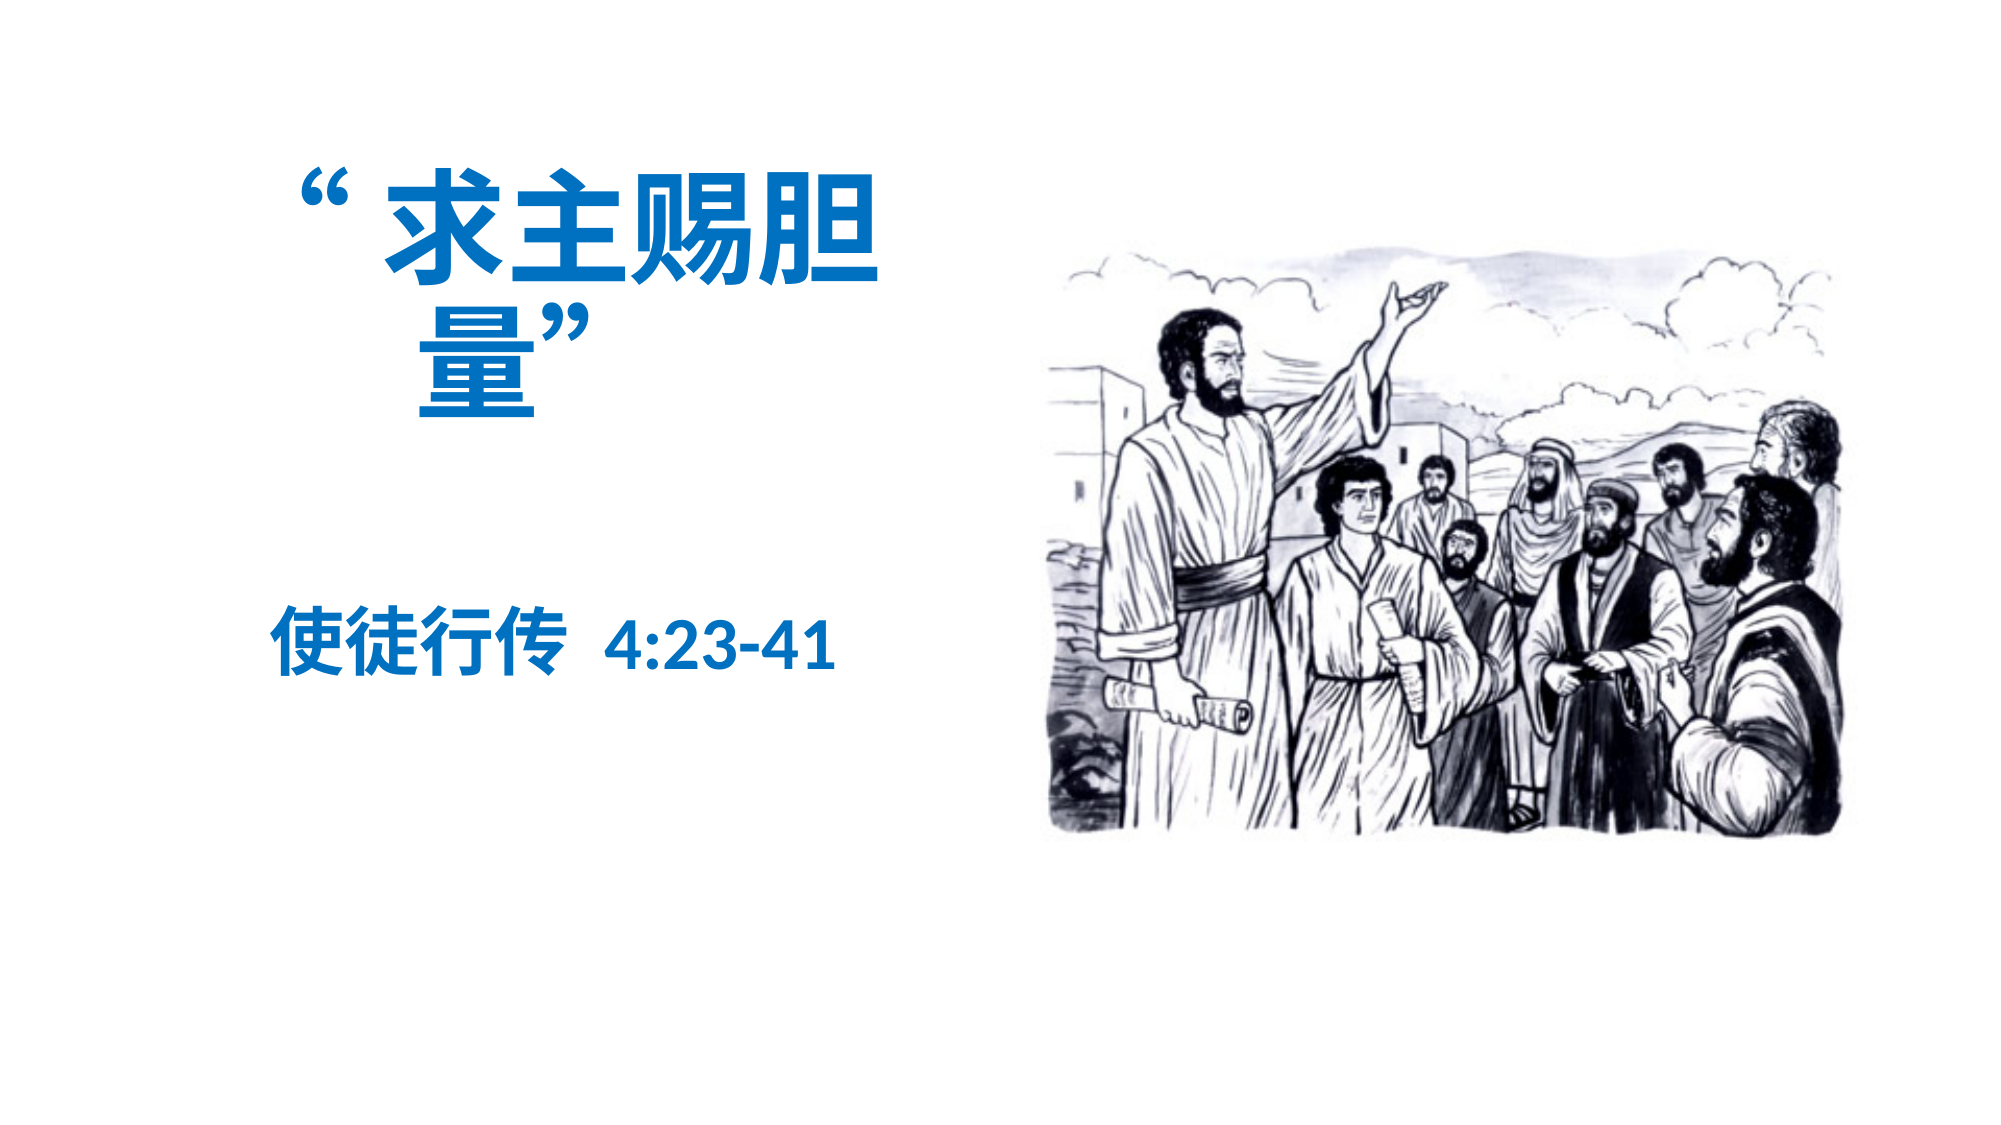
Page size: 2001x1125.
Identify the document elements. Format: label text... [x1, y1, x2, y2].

subtitle 使徒行传 4:23-41 [190, 597, 917, 869]
title “求主赐胆量” [113, 147, 994, 444]
picture [1024, 224, 1858, 844]
